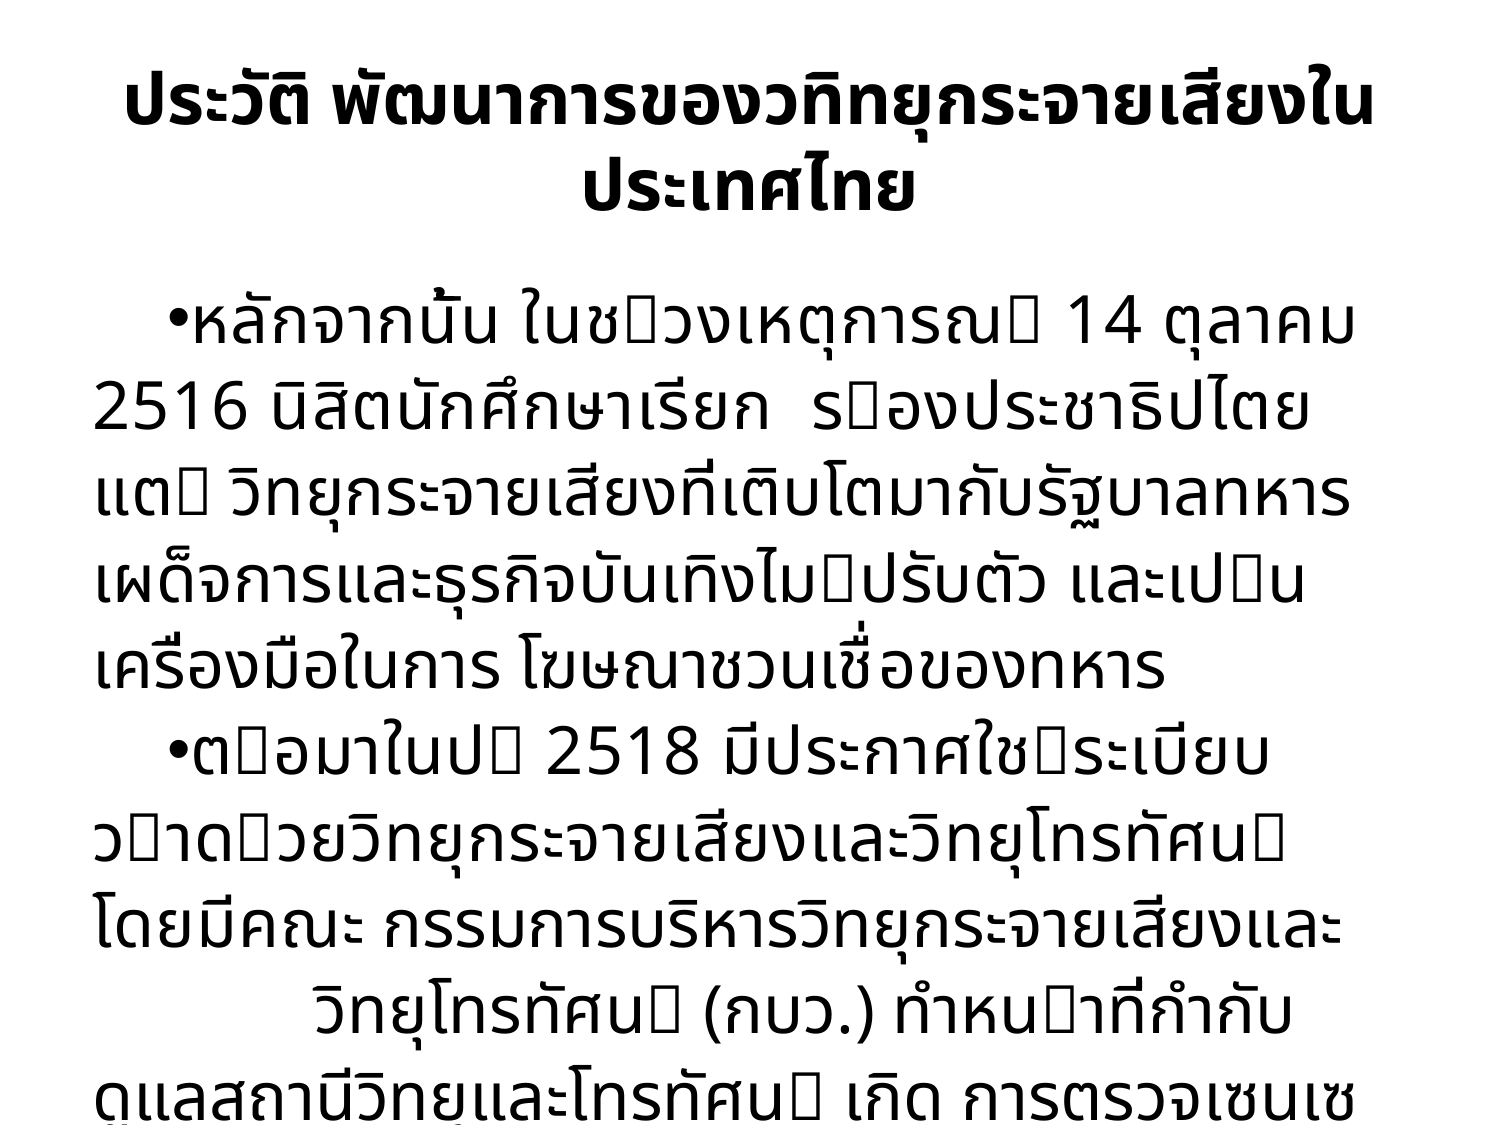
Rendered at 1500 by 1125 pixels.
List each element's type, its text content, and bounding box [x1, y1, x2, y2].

title ประวัติ พัฒนาการของวทิทยุกระจายเสียงในประเทศไทย [75, 45, 1425, 233]
list หลักจากนั้น ในชวงเหตุการณ 14 ตุลาคม 2516 นิสิตนักศึกษาเรียก รองประชาธิปไตย แต วิทยุกระจายเสียงที่เติบโตมากับรัฐบาลทหารเผด็จการและธุรกิจบันเทิงไมปรับตัว และเปนเครื่องมือในการ โฆษณาชวนเชื่อของทหาร ตอมาในป 2518 มีประกาศใชระเบียบวาดวยวิทยุกระจายเสียงและวิทยุโทรทัศน โดยมีคณะ กรรมการบริหารวิทยุกระจายเสียงและ วิทยุโทรทัศน (กบว.) ทําหนาที่กํากับดูแลสถานีวิทยุและโทรทัศน เกิด การตรวจเซนเซอรเนื้อหารายการ [75, 262, 1425, 1005]
